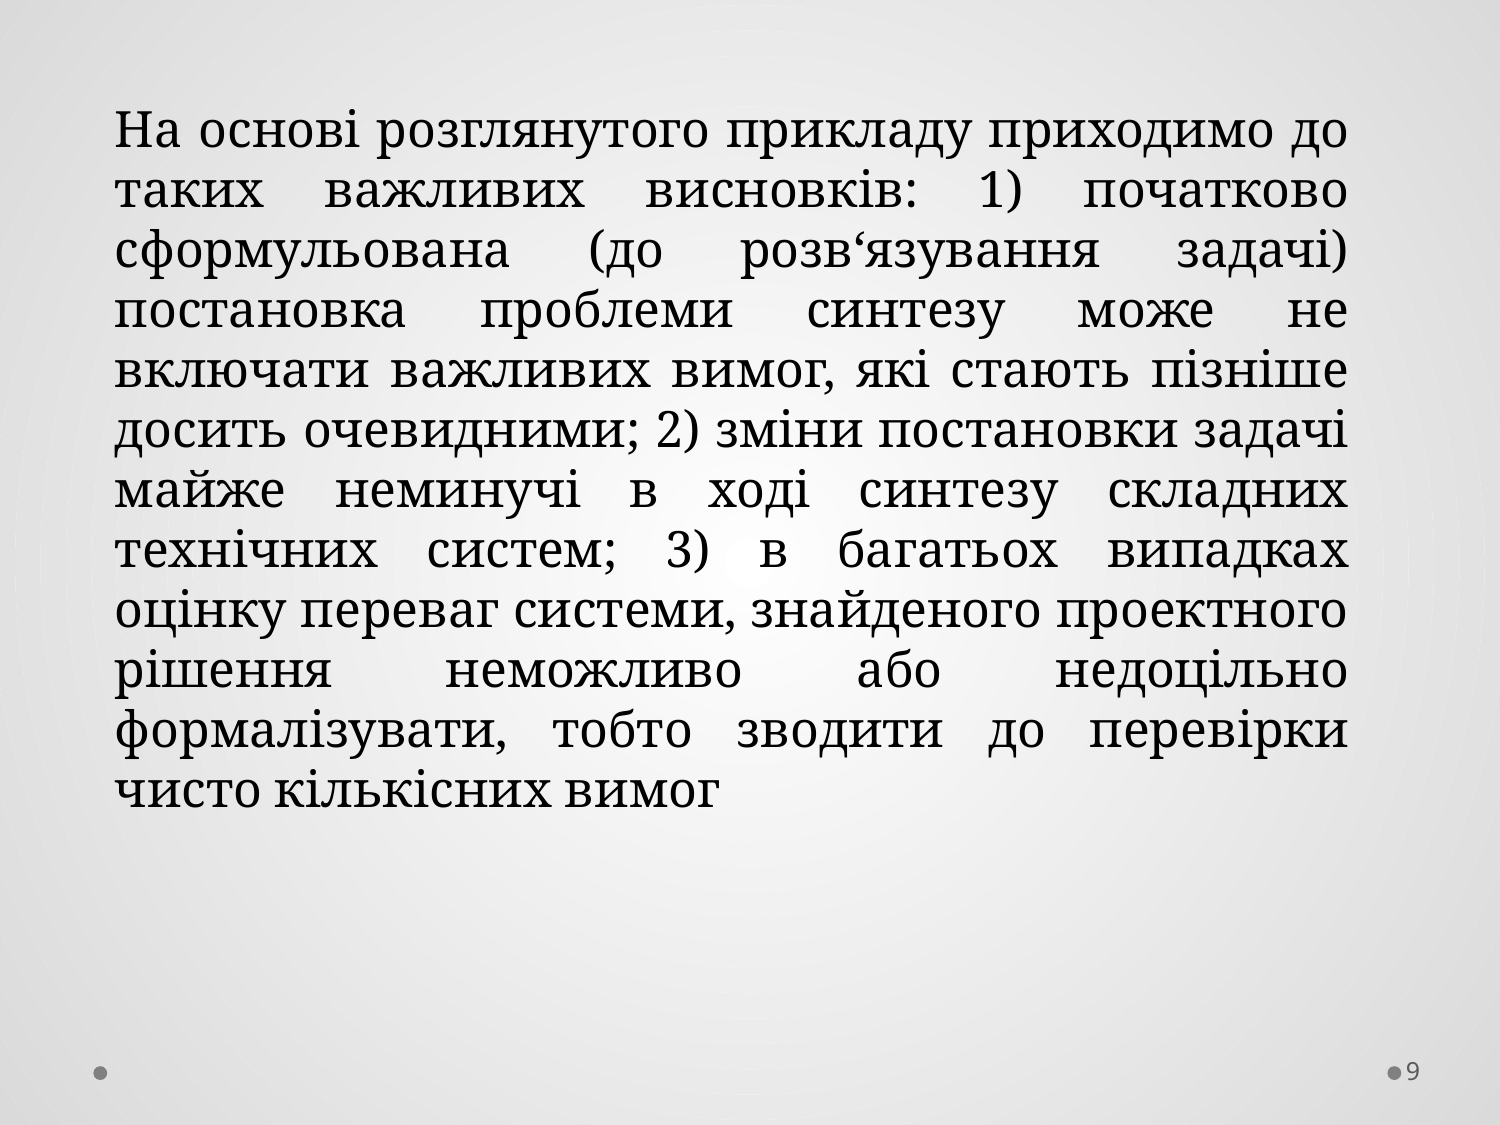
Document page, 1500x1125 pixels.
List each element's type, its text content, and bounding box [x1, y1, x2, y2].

text_box На основі розглянутого прикладу приходимо до таких важливих висновків: 1) початково сформульована (до розв‘язування задачі) постановка проблеми синтезу може не включати важливих вимог, які стають пізніше досить очевидними; 2) зміни постановки задачі майже неминучі в ході синтезу складних технічних систем; 3) в багатьох випадках оцінку переваг системи, знайденого проектного рішення неможливо або недоцільно формалізувати, тобто зводити до перевірки чисто кількісних вимог [100, 89, 1365, 825]
slide_number 9 [1401, 1042, 1494, 1103]
